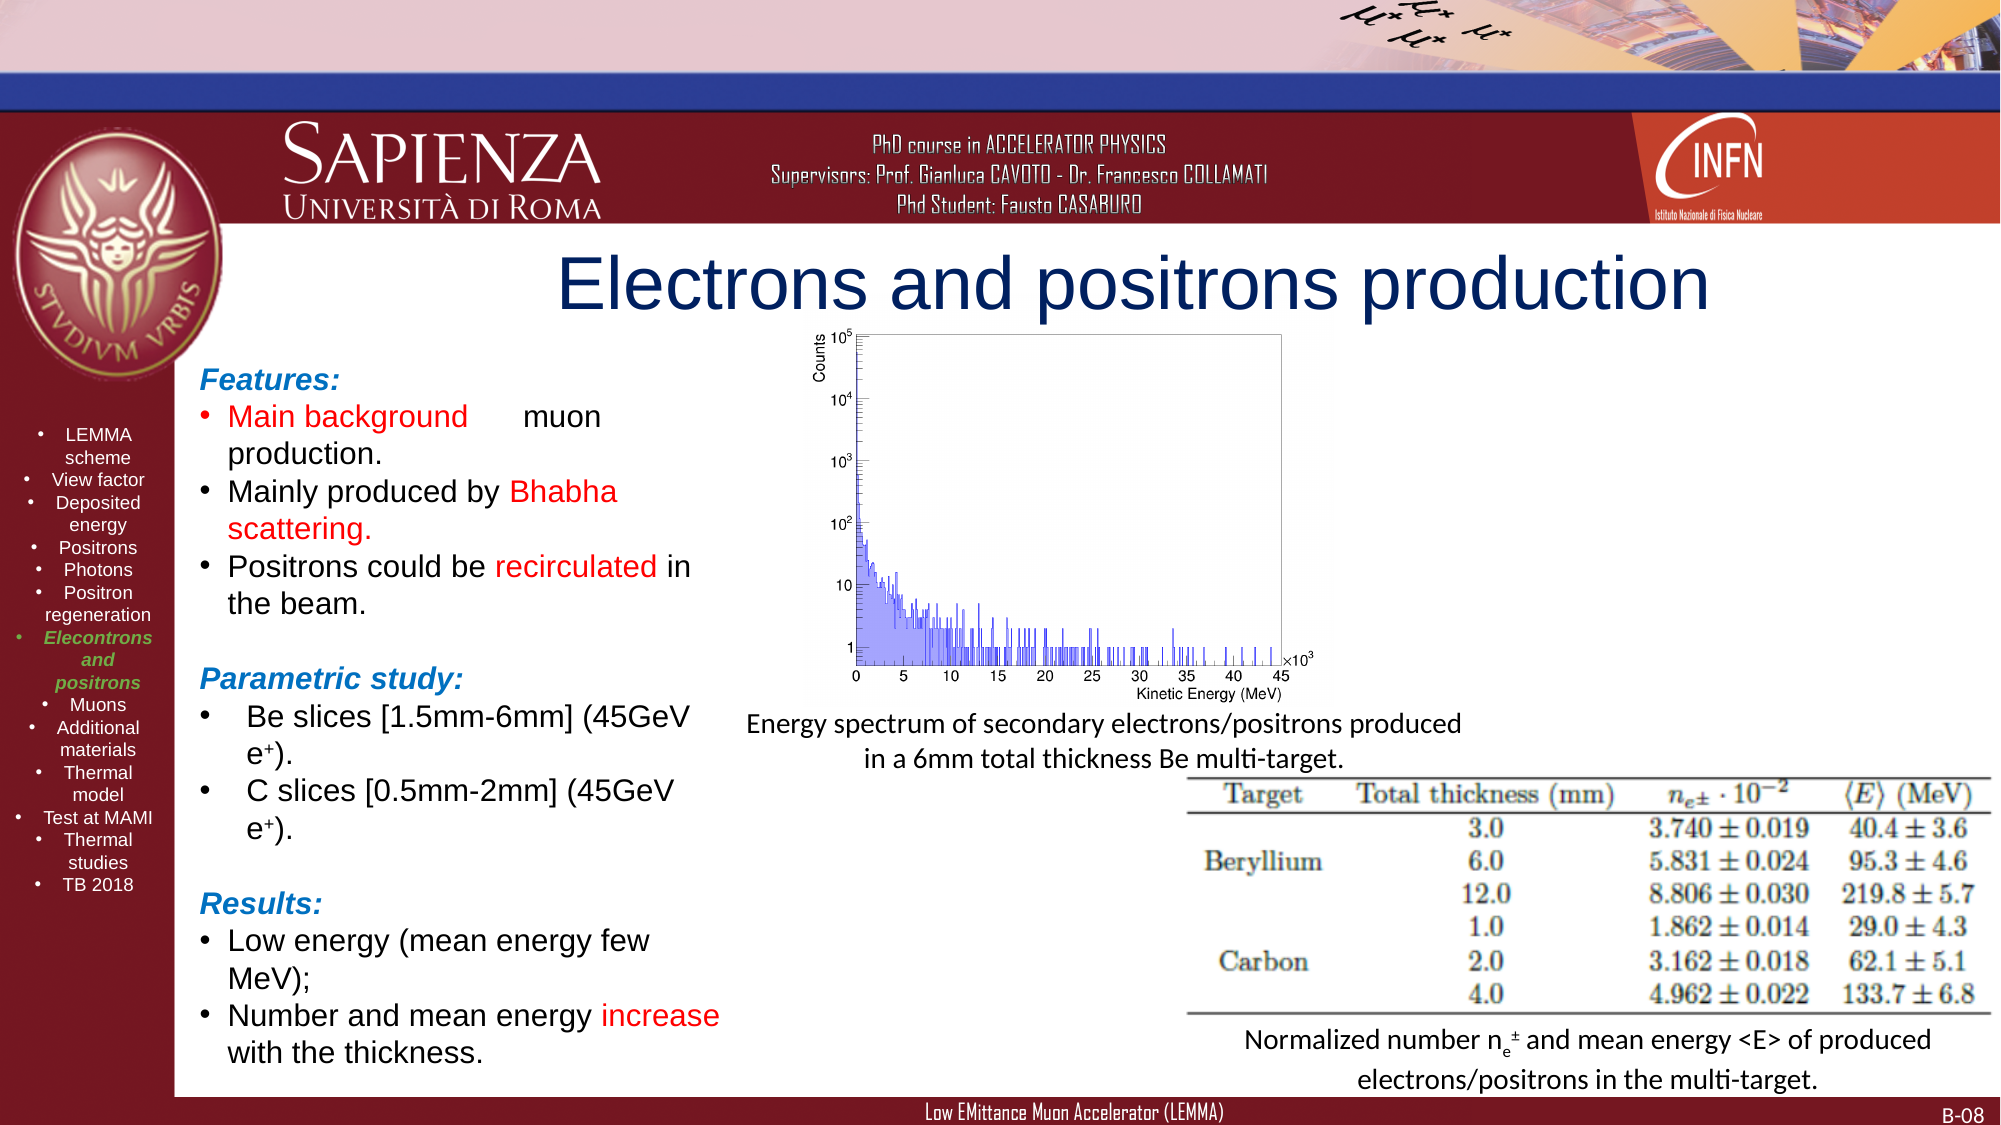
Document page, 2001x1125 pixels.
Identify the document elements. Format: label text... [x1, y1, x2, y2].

text_box Features: Main background for muon production. Mainly produced by Bhabha scattering. Positrons could be recirculated in the beam. Parametric study: Be slices [1.5mm-6mm] (45GeV e+).e C slices [0.5mm-2mm] (45GeV e+). Results: Low energy (mean energy few MeV); Number and mean energy increase with the thickness. [184, 351, 746, 1106]
slide_number B-08 [1662, 1083, 2000, 1125]
text_box Electrons and positrons production [435, 226, 1834, 372]
text_box Normalized number ne± and mean energy <E> of produced electrons/positrons in the multi-target. [1175, 1018, 2000, 1103]
text_box LEMMA scheme View factor Deposited energy Positrons Photons Positron regeneration Elecontrons and positrons Muons Additional materials Thermal model Test at MAMI Thermal studies TB 2018 [0, 415, 169, 926]
text_box Energy spectrum of secondary electrons/positrons produced in a 6mm total thickness Be multi-target. [728, 696, 1481, 782]
picture [0, 0, 2001, 1125]
